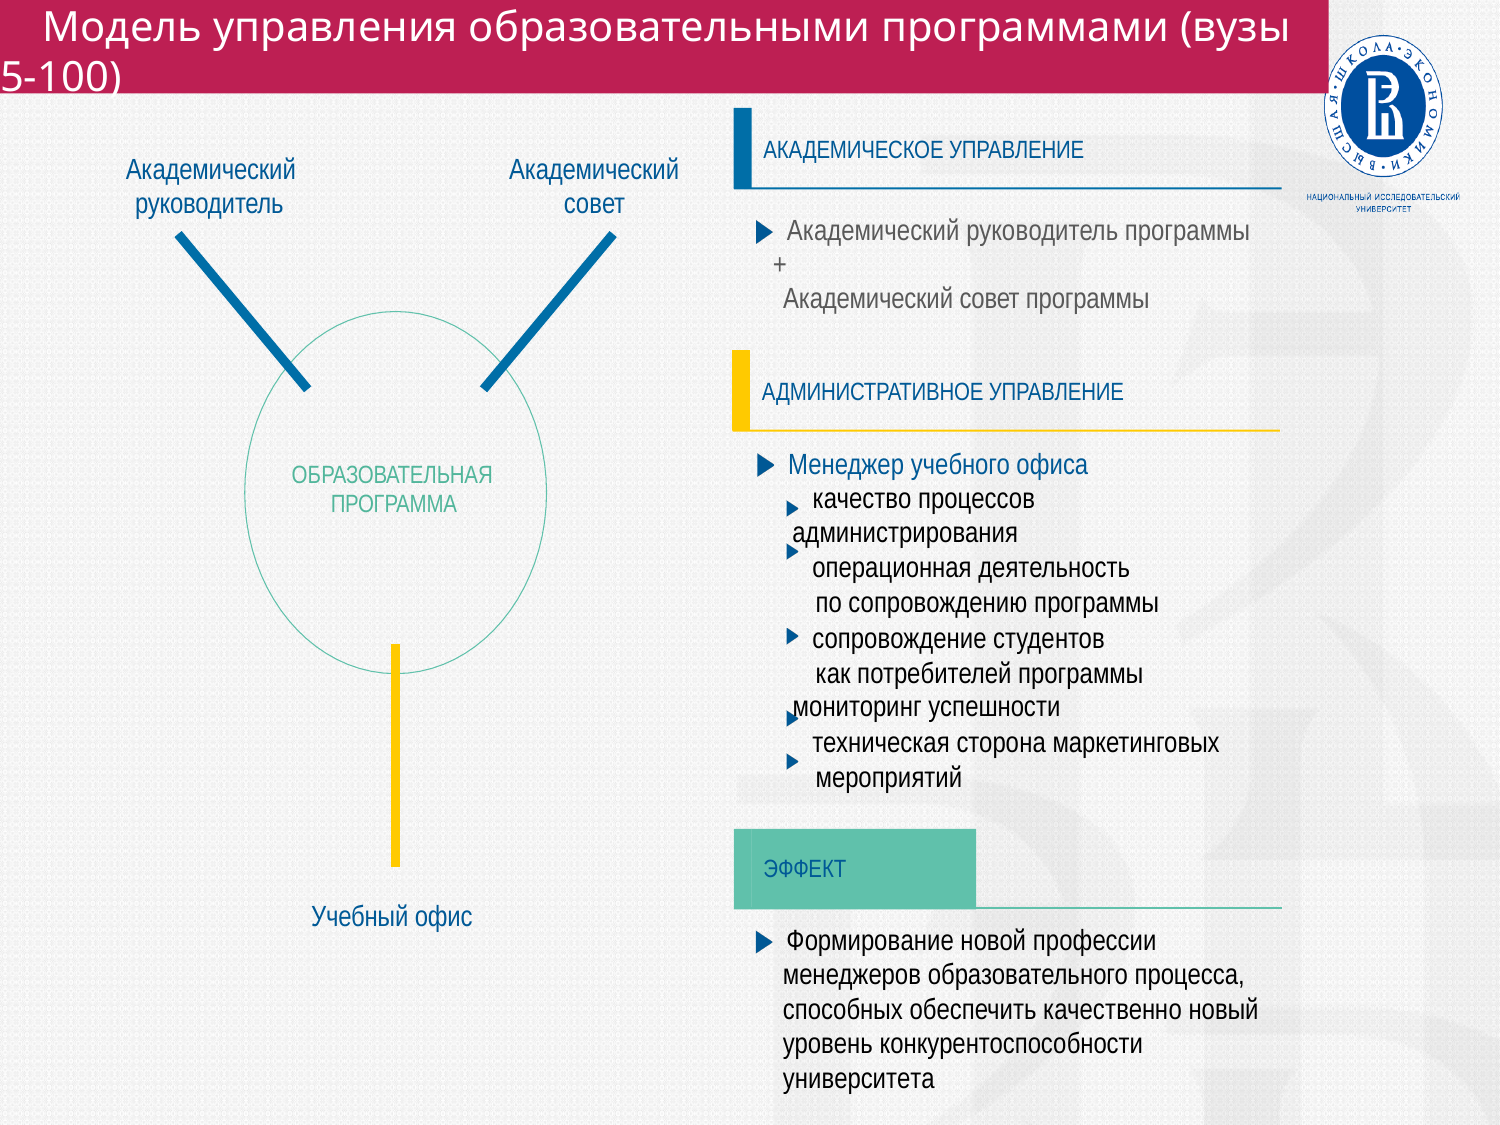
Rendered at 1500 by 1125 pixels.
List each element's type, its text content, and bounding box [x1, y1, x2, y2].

text_box Академический руководитель программы + Академический совет программы [770, 212, 1271, 315]
text_box [244, 311, 547, 674]
text_box [757, 453, 772, 477]
text_box Учебный офис [309, 896, 478, 933]
text_box [733, 828, 752, 910]
text_box ЭФФЕКТ [761, 852, 850, 883]
text_box Академический совет [507, 152, 684, 220]
text_box [752, 828, 977, 907]
text_box [733, 107, 752, 189]
text_box АКАДЕМИЧЕСКОЕ УПРАВЛЕНИЕ [761, 133, 1093, 164]
text_box Модель управления образовательными программами (вузы 5-100) [0, 0, 1329, 94]
text_box [732, 350, 750, 431]
text_box [755, 930, 770, 954]
text_box Формирование новой профессии менеджеров образовательного процесса, способных обеспечить качественно новый уровень конкурентоспособности университета [770, 922, 1301, 1096]
picture [0, 0, 1500, 1125]
text_box ОБРАЗОВАТЕЛЬНАЯ ПРОГРАММА [289, 459, 503, 519]
text_box Академический руководитель [123, 152, 300, 220]
text_box Менеджер учебного офиса качество процессов администрирования операционная деятельность по сопровождению программы сопровождение студентов как потребителей программы мониторинг успешности техническая сторона маркетинговых мероприятий [772, 445, 1266, 793]
text_box АДМИНИСТРАТИВНОЕ УПРАВЛЕНИЕ [759, 375, 1138, 406]
text_box [756, 220, 770, 244]
